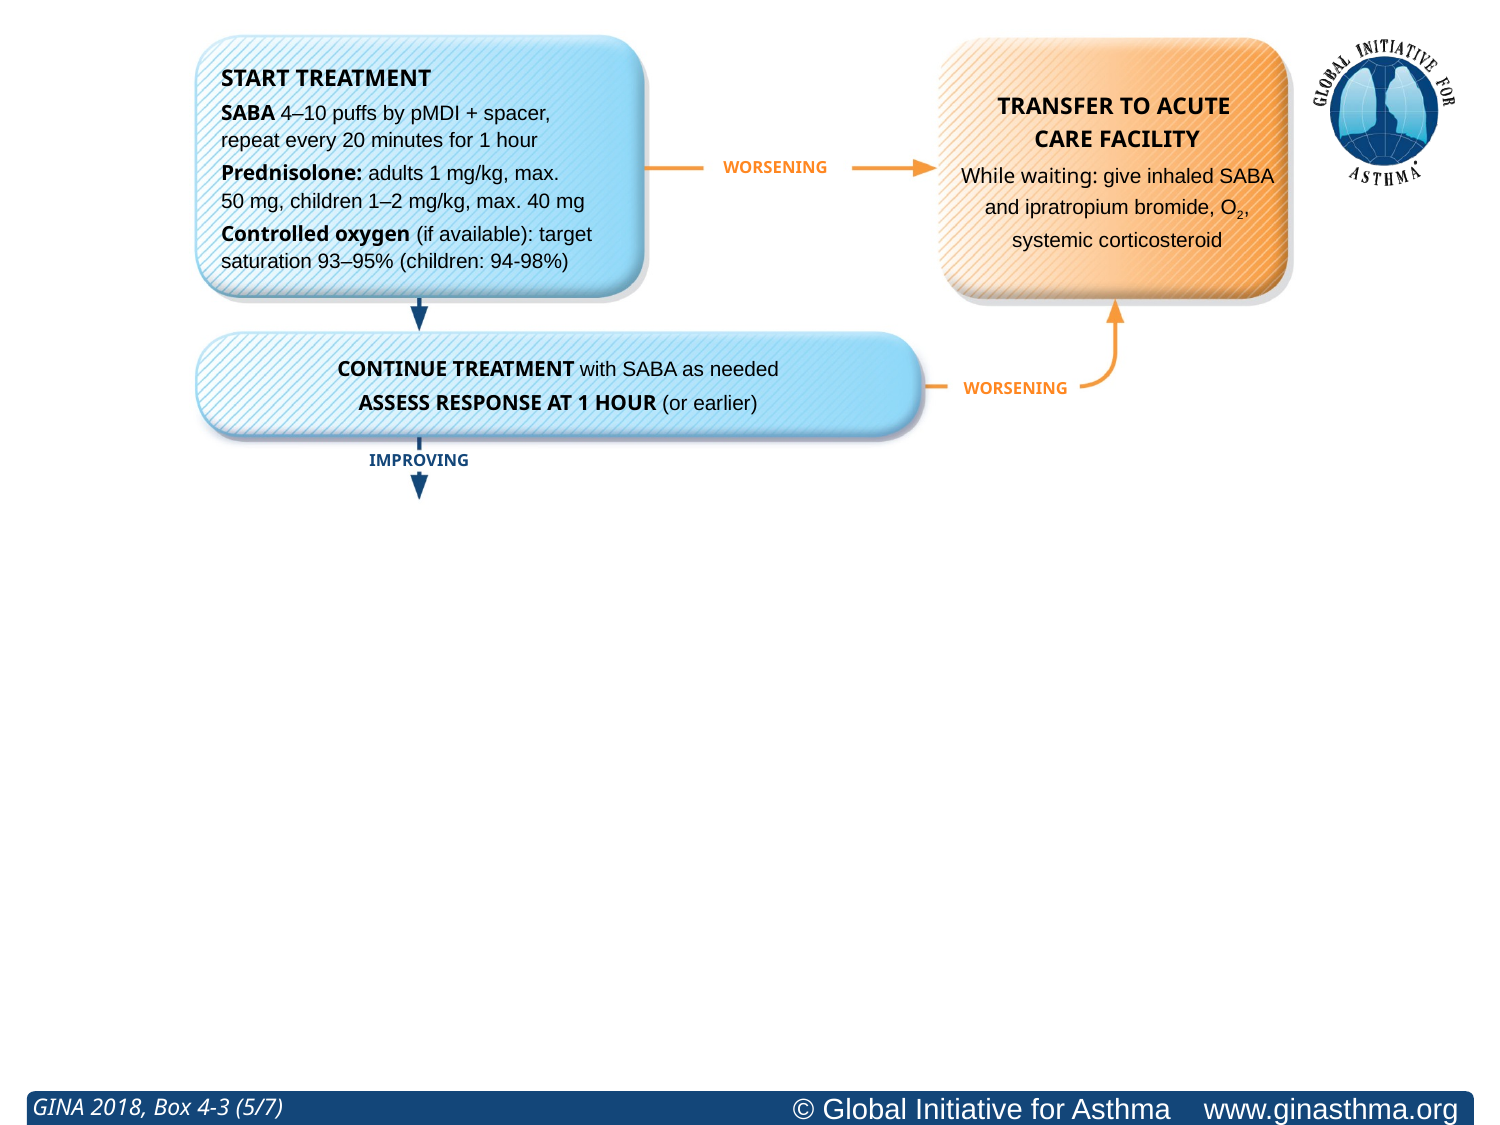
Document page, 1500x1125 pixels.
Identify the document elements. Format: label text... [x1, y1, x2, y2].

picture [189, 29, 1466, 1067]
text_box GINA 2018, Box 4-3 (5/7) [26, 1092, 365, 1125]
